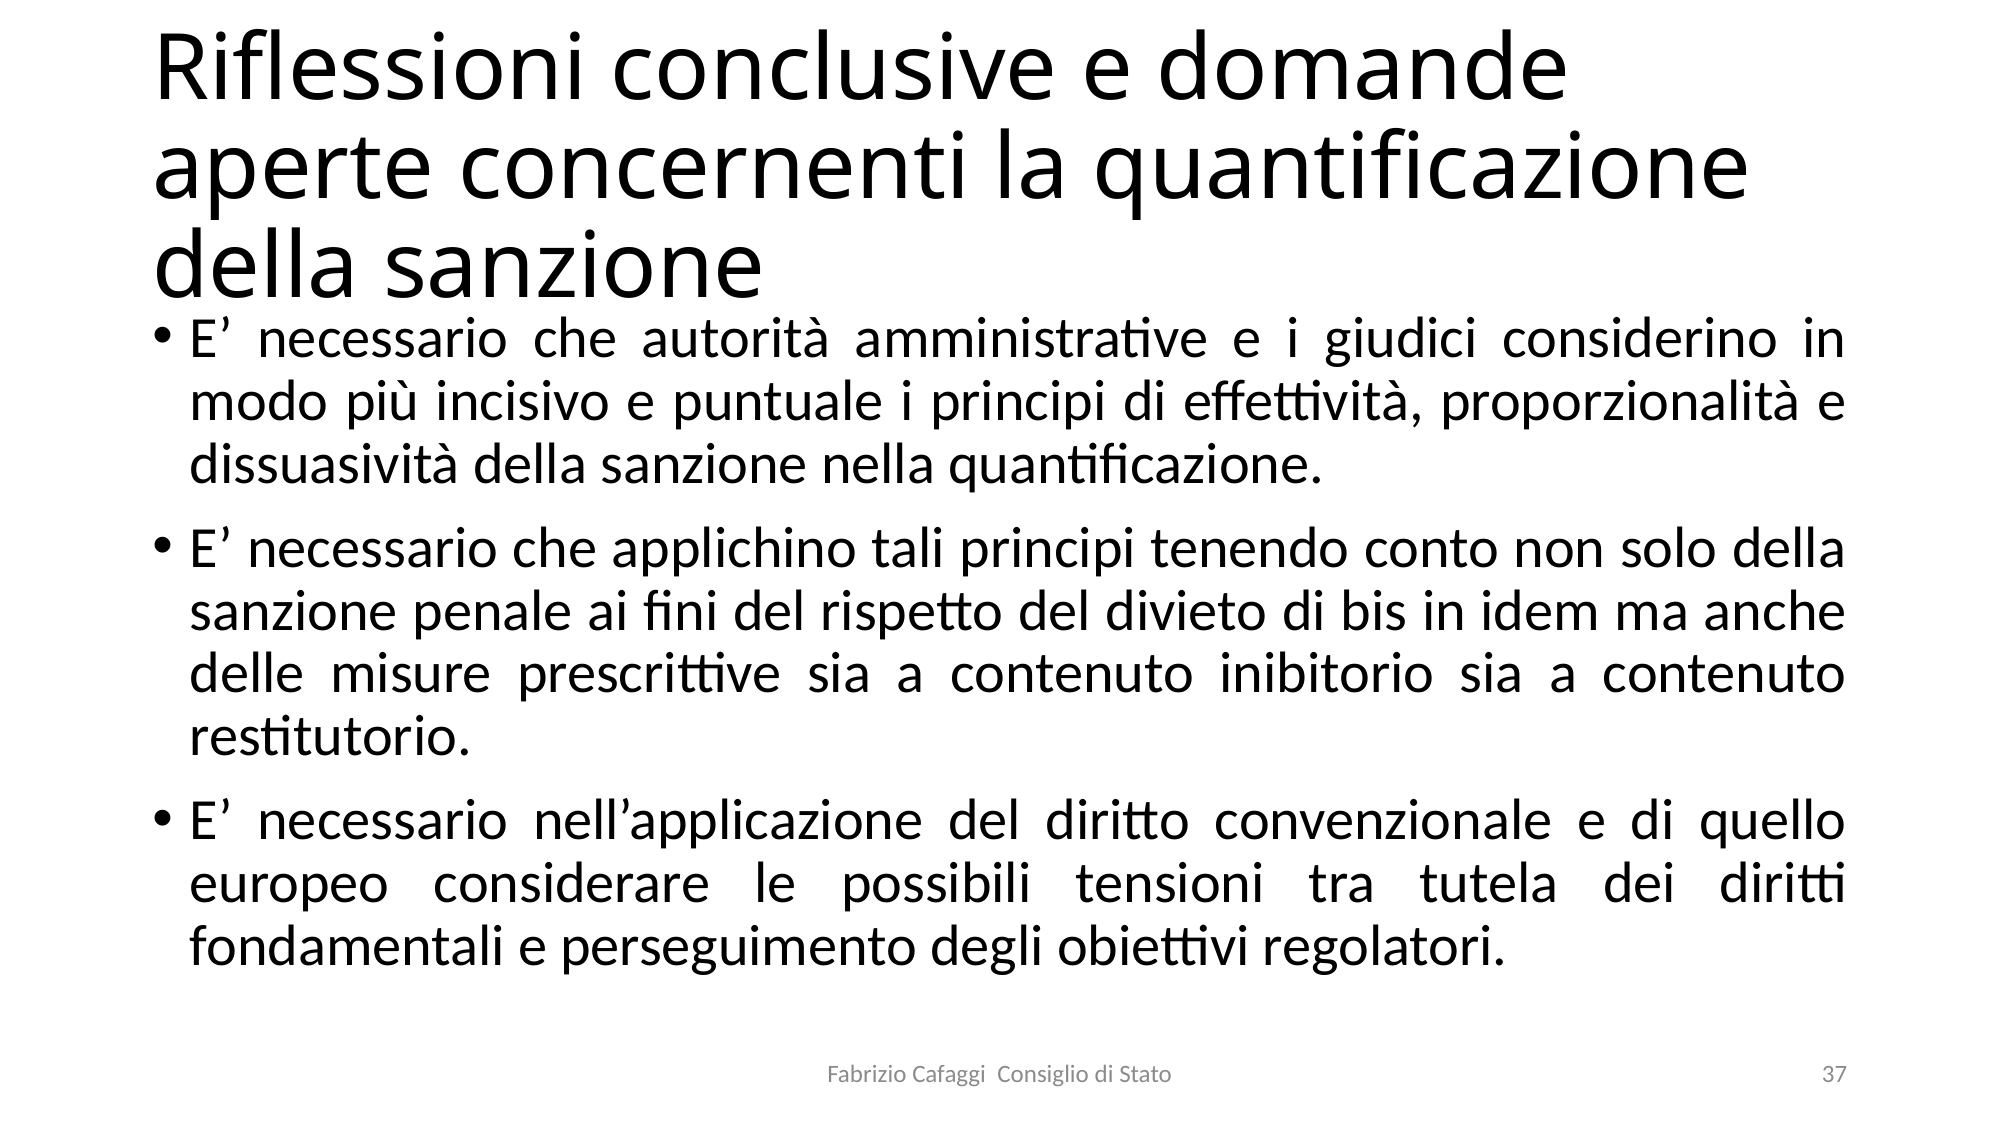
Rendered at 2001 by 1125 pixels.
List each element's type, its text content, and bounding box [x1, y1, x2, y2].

slide_number 37 [1412, 1042, 1863, 1103]
title Riflessioni conclusive e domande aperte concernenti la quantificazione della sanzione [137, 59, 1863, 278]
list E’ necessario che autorità amministrative e i giudici considerino in modo più incisivo e puntuale i principi di effettività, proporzionalità e dissuasività della sanzione nella quantificazione. E’ necessario che applichino tali principi tenendo conto non solo della sanzione penale ai fini del rispetto del divieto di bis in idem ma anche delle misure prescrittive sia a contenuto inibitorio sia a contenuto restitutorio. E’ necessario nell’applicazione del diritto convenzionale e di quello europeo considerare le possibili tensioni tra tutela dei diritti fondamentali e perseguimento degli obiettivi regolatori. [137, 299, 1863, 1014]
footer Fabrizio Cafaggi Consiglio di Stato [662, 1042, 1338, 1103]
